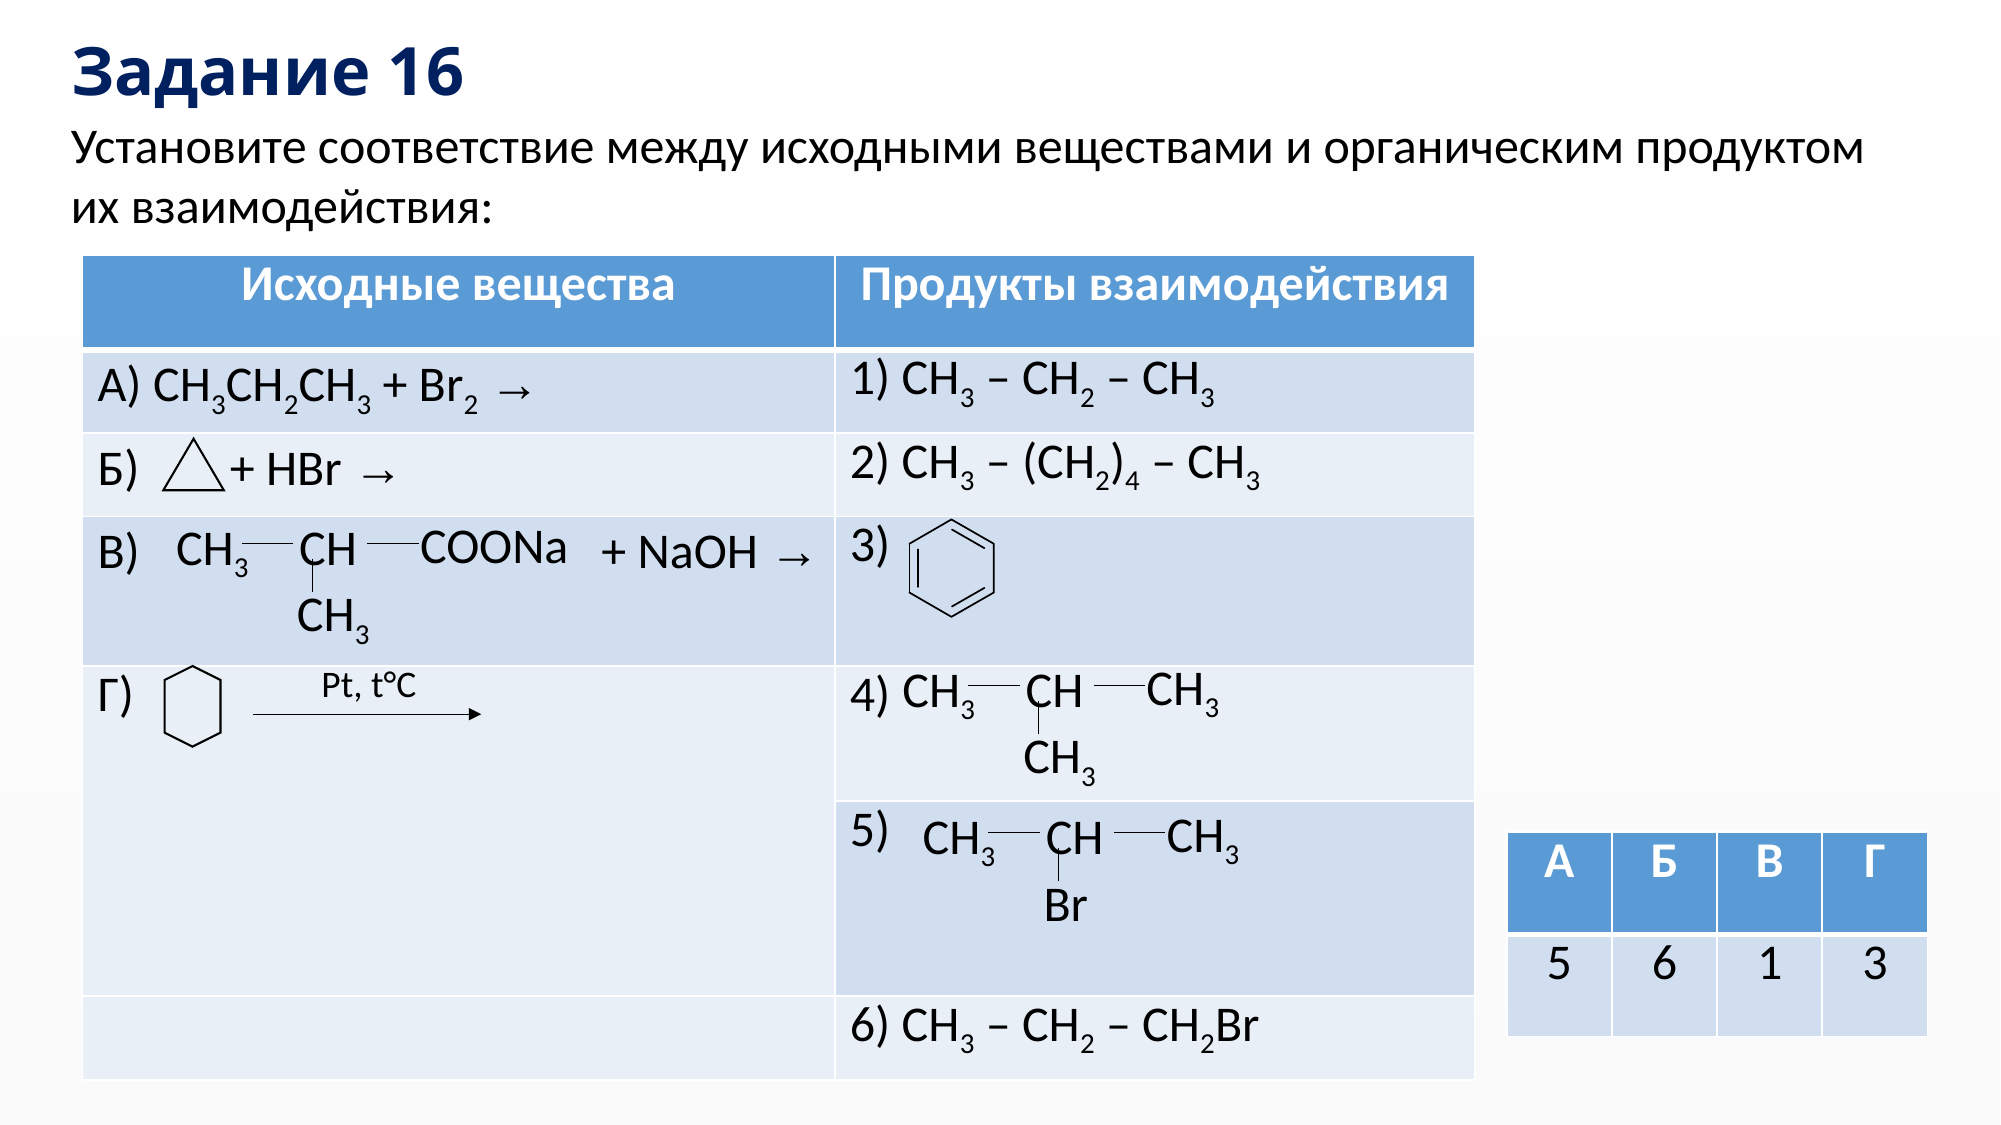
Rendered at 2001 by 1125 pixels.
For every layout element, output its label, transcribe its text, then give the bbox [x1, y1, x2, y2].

table_cell 6) CH3 – CH2 – CH2Br [836, 997, 1474, 1079]
table_cell [83, 997, 834, 1079]
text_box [907, 795, 1262, 940]
text_box [161, 436, 226, 492]
table_header Исходные вещества [83, 256, 834, 347]
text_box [252, 652, 482, 715]
table_header А [1508, 833, 1611, 932]
table_cell 1 [1718, 937, 1821, 1036]
table_header Продукты взаимодействия [836, 256, 1474, 347]
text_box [887, 648, 1242, 784]
table_cell 5 [1508, 937, 1611, 1036]
table_cell 5) [836, 802, 1474, 995]
title Задание 16 [55, 41, 1781, 106]
text_box Установите соответствие между исходными веществами и органическим продуктом их взаимодействия: [55, 106, 1928, 242]
table_cell 4) [836, 667, 1474, 800]
table_header Б [1613, 833, 1716, 932]
table_header Г [1823, 833, 1927, 932]
table_cell В) + NaOH → [83, 517, 834, 665]
table_cell 2) CH3 – (CH2)4 – CH3 [836, 434, 1474, 516]
table_header В [1718, 833, 1821, 932]
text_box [895, 505, 1010, 633]
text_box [161, 505, 587, 642]
table_cell Б) + HBr → [83, 434, 834, 516]
text_box [163, 664, 222, 748]
table_cell 1) CH3 – CH2 – CH3 [836, 353, 1474, 432]
table_cell 3 [1823, 937, 1927, 1036]
table_cell Г) [83, 667, 834, 995]
table_cell 6 [1613, 937, 1716, 1036]
table_cell 3) [836, 517, 1474, 665]
table_cell А) CH3CH2CH3 + Br2 → [83, 353, 834, 432]
